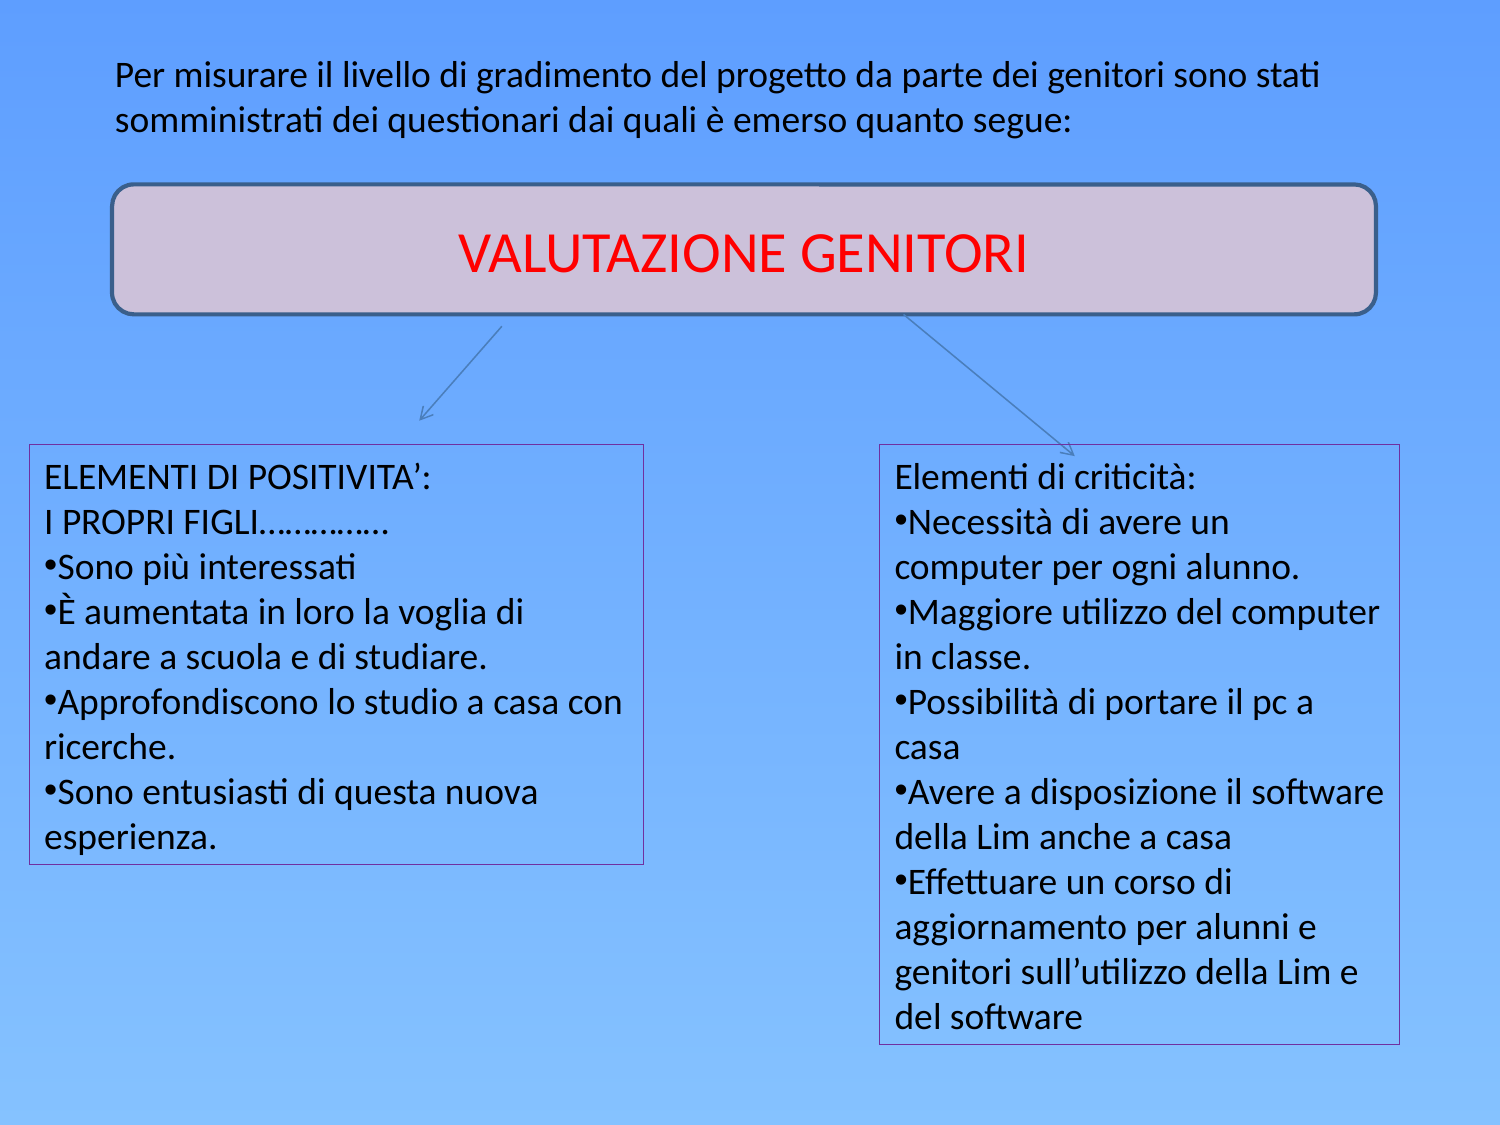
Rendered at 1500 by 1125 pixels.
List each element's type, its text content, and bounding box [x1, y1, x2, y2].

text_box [903, 314, 1075, 457]
text_box VALUTAZIONE GENITORI [109, 182, 1379, 317]
text_box Elementi di criticità: Necessità di avere un computer per ogni alunno. Maggiore utilizzo del computer in classe. Possibilità di portare il pc a casa Avere a disposizione il software della Lim anche a casa Effettuare un corso di aggiornamento per alunni e genitori sull’utilizzo della Lim e del software [879, 444, 1400, 1045]
text_box ELEMENTI DI POSITIVITA’: I PROPRI FIGLI…………… Sono più interessati È aumentata in loro la voglia di andare a scuola e di studiare. Approfondiscono lo studio a casa con ricerche. Sono entusiasti di questa nuova esperienza. [29, 444, 644, 865]
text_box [418, 325, 503, 421]
text_box Per misurare il livello di gradimento del progetto da parte dei genitori sono stati somministrati dei questionari dai quali è emerso quanto segue: [100, 42, 1376, 148]
